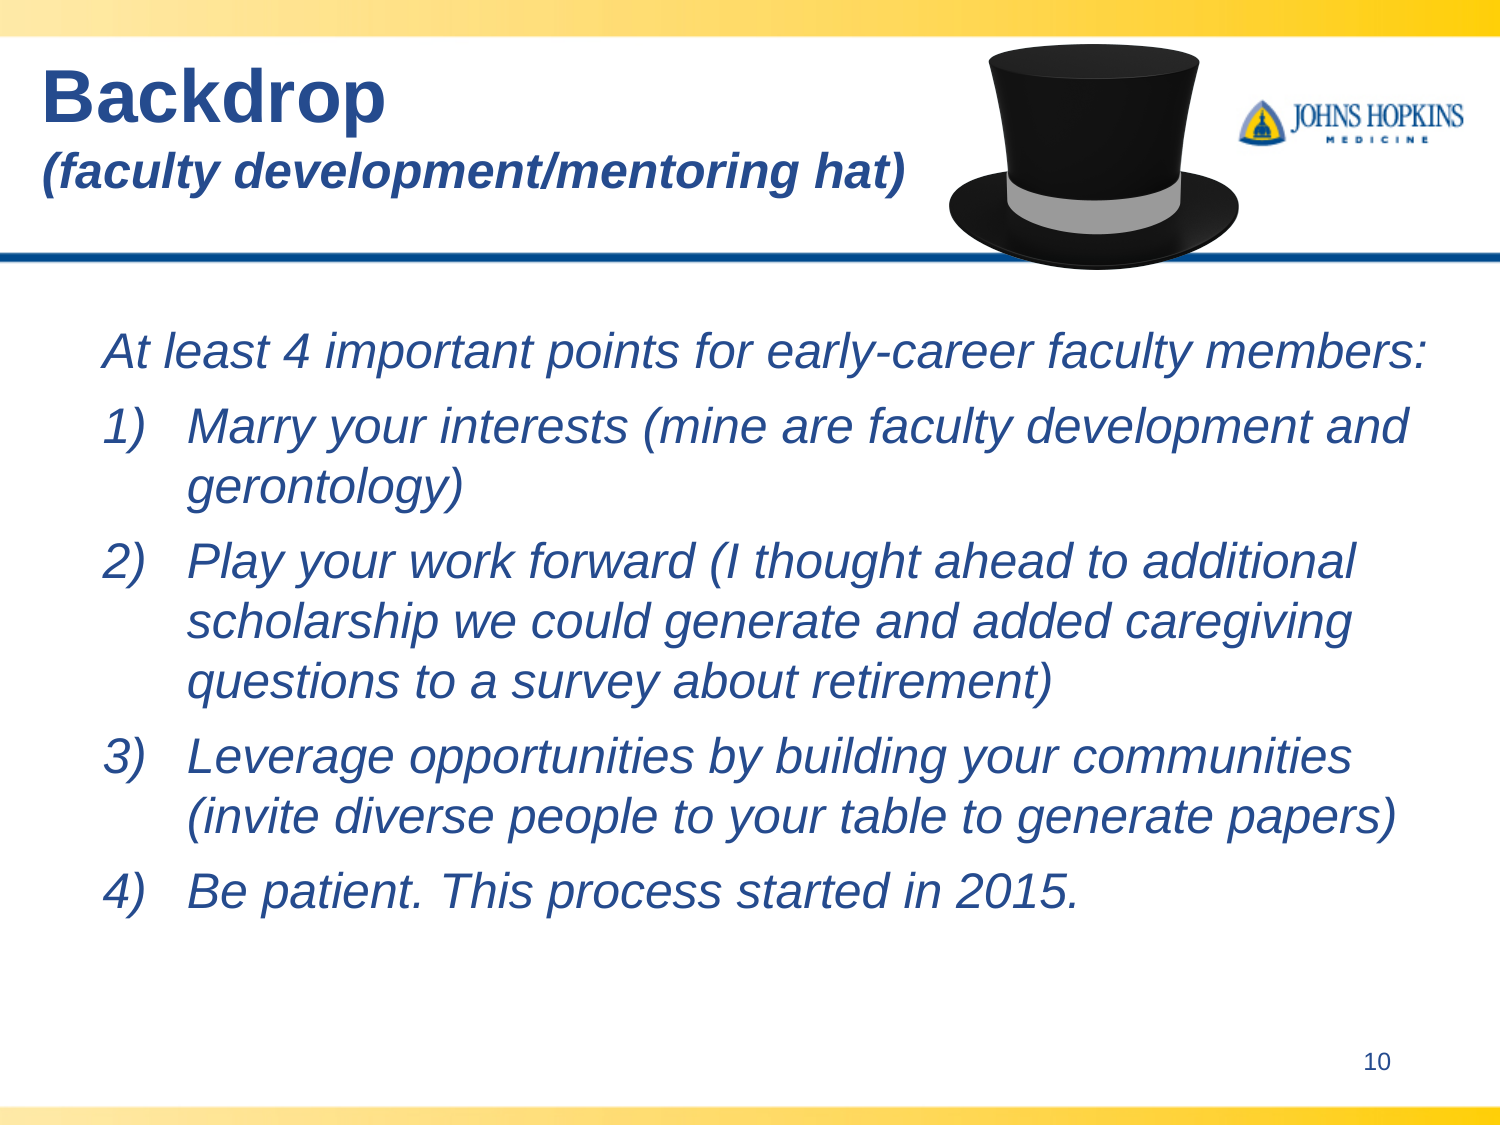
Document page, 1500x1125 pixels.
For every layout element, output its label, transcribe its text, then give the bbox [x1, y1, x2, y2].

list At least 4 important points for early-career faculty members: Marry your interests (mine are faculty development and gerontology) Play your work forward (I thought ahead to additional scholarship we could generate and added caregiving questions to a survey about retirement) Leverage opportunities by building your communities (invite diverse people to your table to generate papers) Be patient. This process started in 2015. [87, 311, 1450, 987]
picture [0, 0, 1500, 1125]
slide_number 10 [1093, 1037, 1407, 1088]
title Backdrop (faculty development/mentoring hat) [26, 40, 1302, 228]
